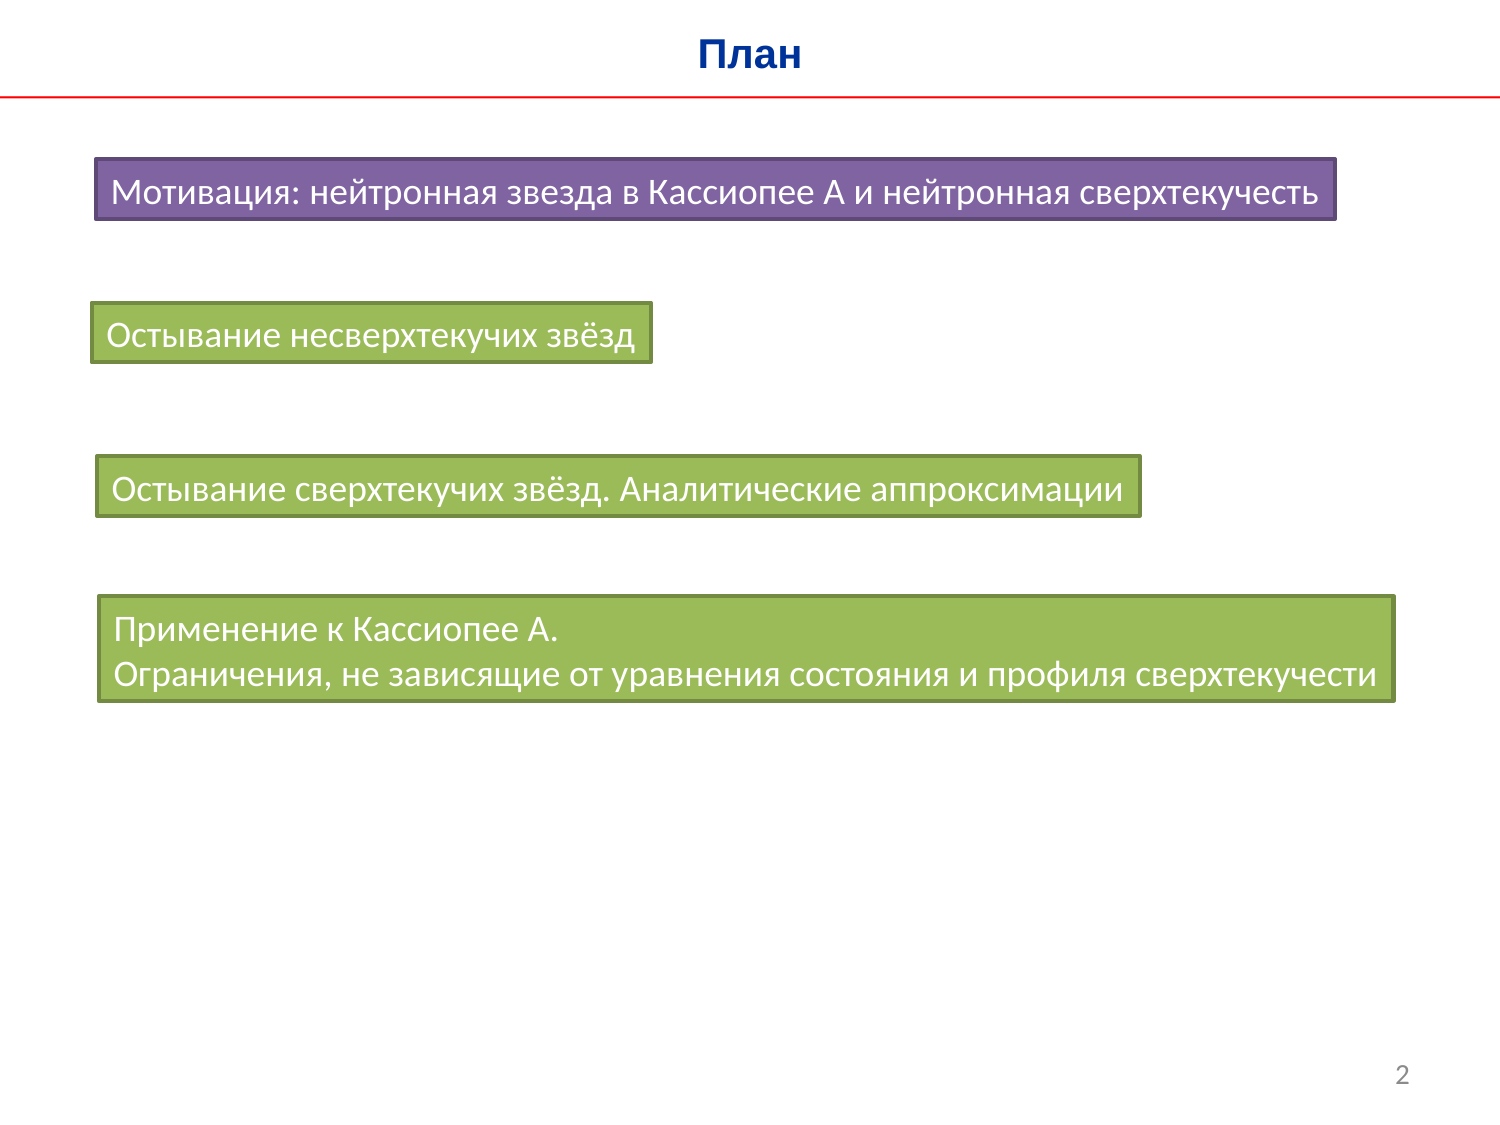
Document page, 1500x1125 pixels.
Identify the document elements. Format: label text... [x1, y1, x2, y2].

text_box Применение к Кассиопее А. Ограничения, не зависящие от уравнения состояния и профиля сверхтекучести [97, 594, 1396, 703]
slide_number 2 [1074, 1042, 1425, 1103]
text_box Остывание сверхтекучих звёзд. Аналитические аппроксимации [95, 454, 1142, 518]
text_box Остывание несверхтекучих звёзд [90, 301, 653, 364]
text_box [0, 18, 1500, 98]
text_box Мотивация: нейтронная звезда в Кассиопее А и нейтронная сверхтекучесть [94, 157, 1337, 221]
